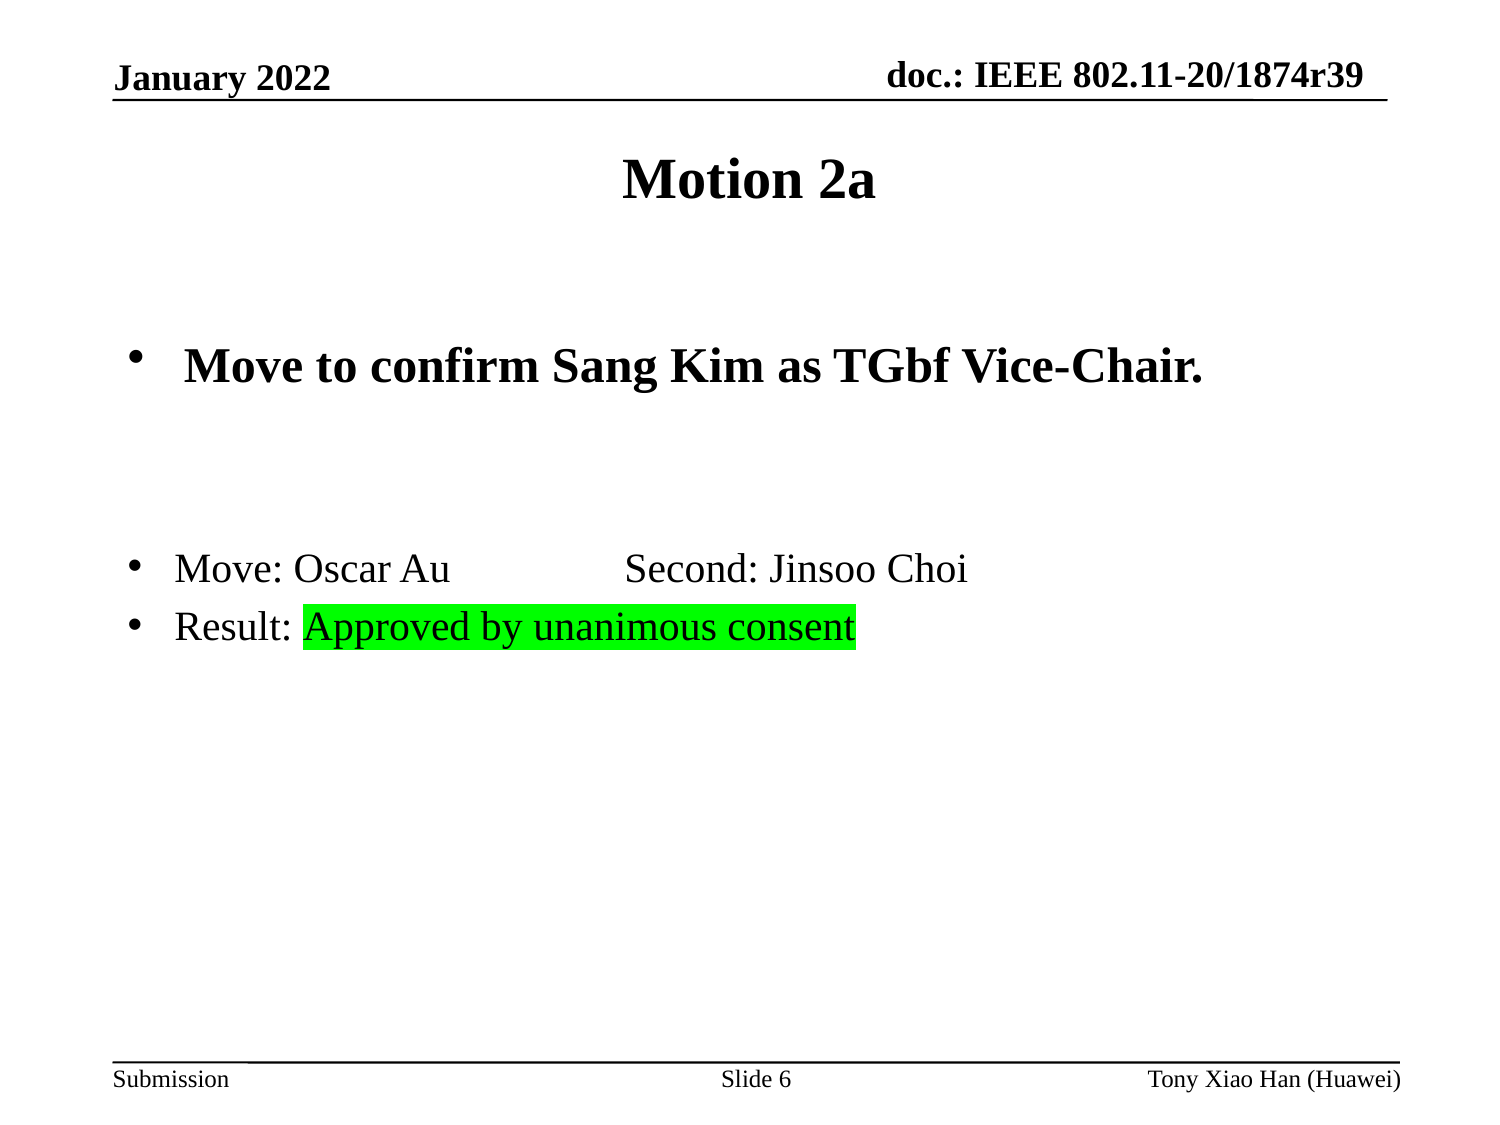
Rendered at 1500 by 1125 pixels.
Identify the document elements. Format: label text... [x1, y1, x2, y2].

text_box Move to confirm Sang Kim as TGbf Vice-Chair. Move: Oscar Au Second: Jinsoo Choi Result: Approved by unanimous consent [112, 324, 1388, 1013]
text_box Motion 2a [112, 87, 1388, 263]
slide_number Slide 6 [712, 1061, 800, 1093]
footer Tony Xiao Han (Huawei) [999, 1061, 1402, 1093]
